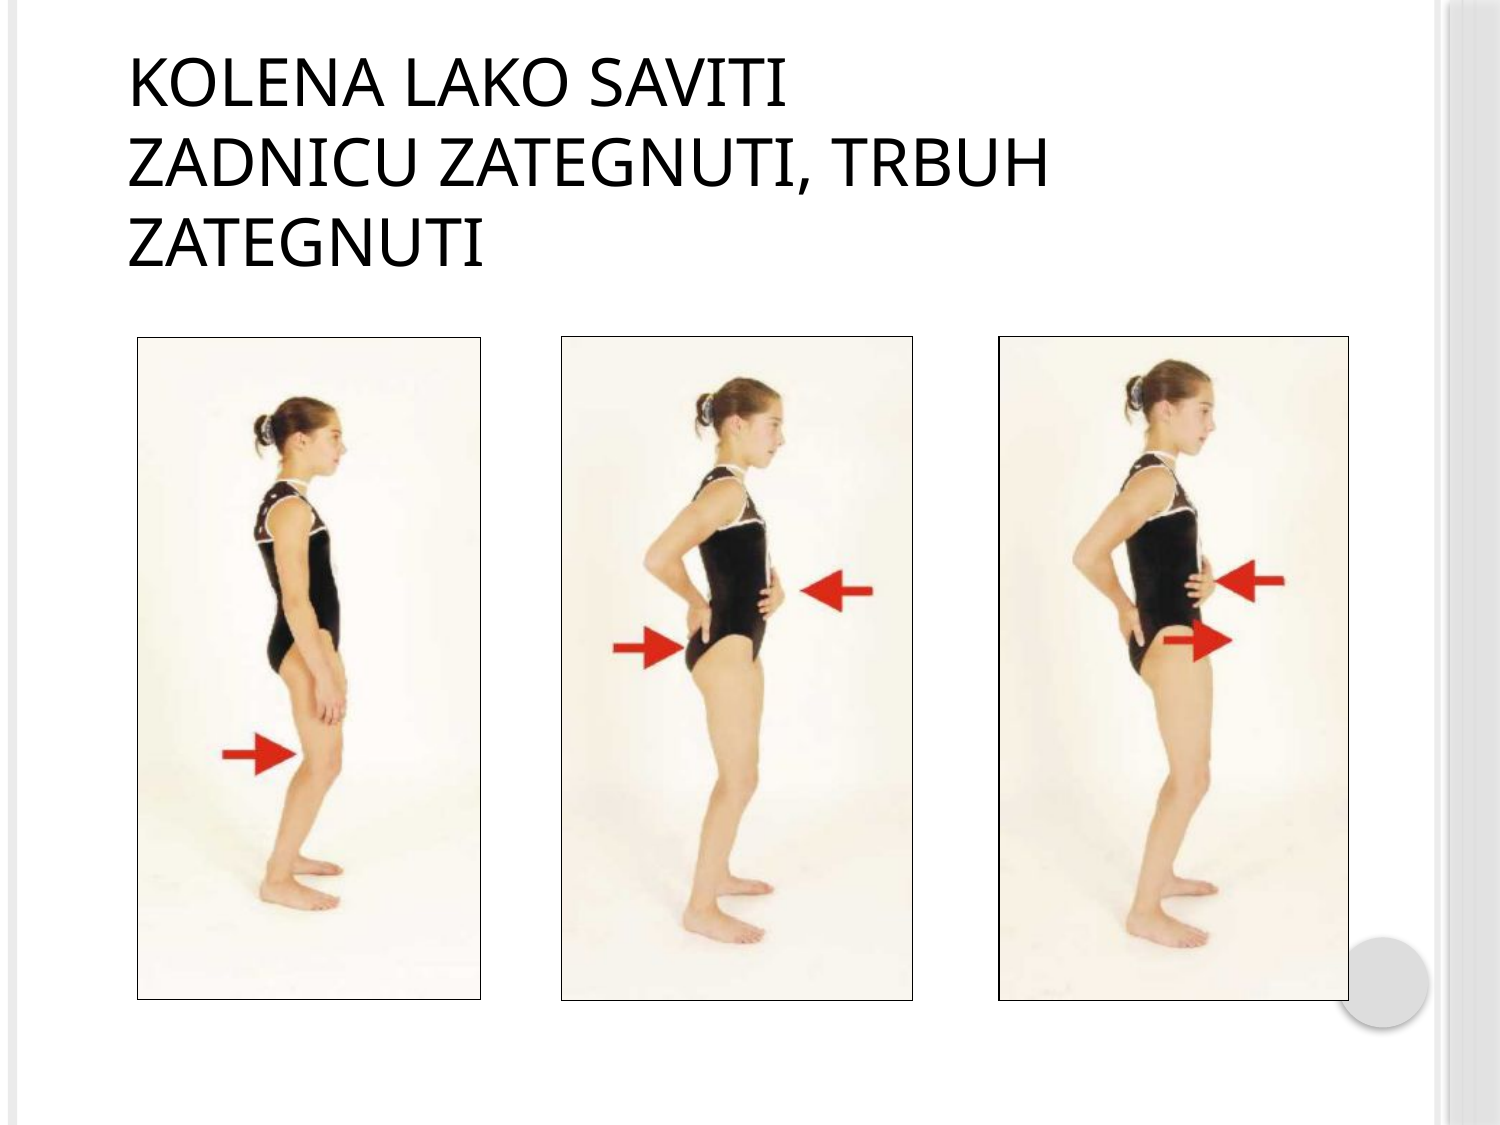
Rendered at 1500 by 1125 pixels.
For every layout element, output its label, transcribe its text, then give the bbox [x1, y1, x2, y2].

picture [999, 336, 1349, 1001]
picture [561, 336, 913, 1001]
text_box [136, 336, 481, 1001]
title Kolena lako saviti Zadnicu zategnuti, trbuh zategnuti [112, 99, 1388, 288]
